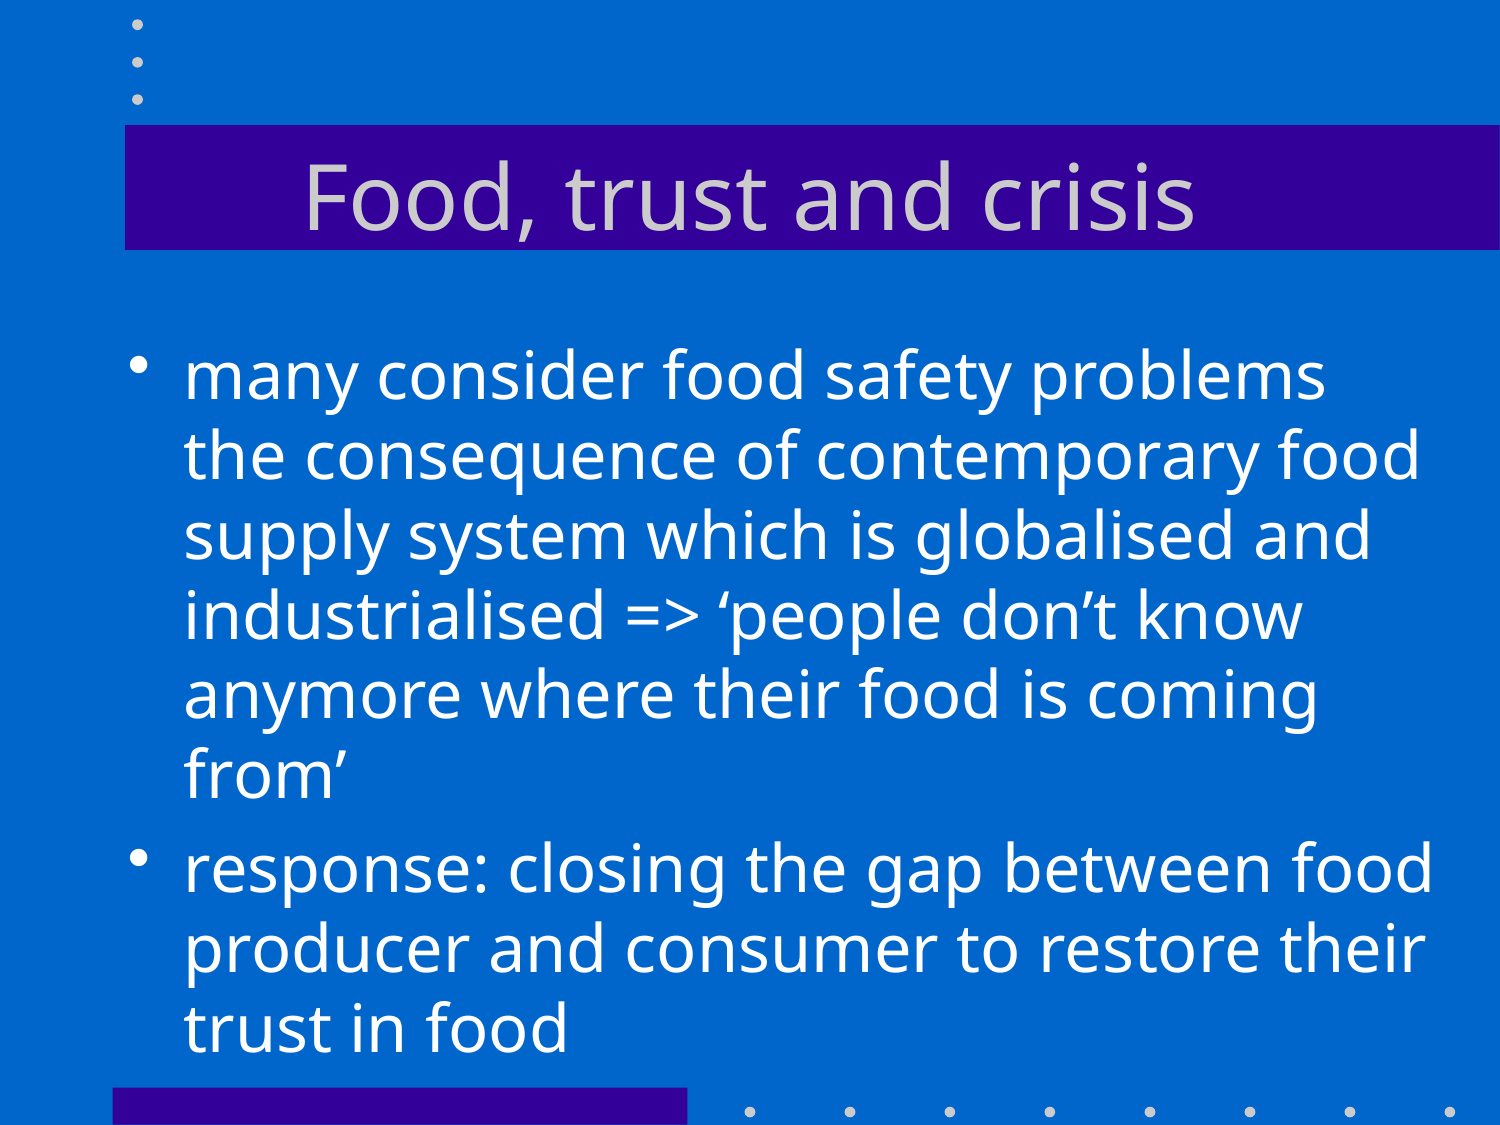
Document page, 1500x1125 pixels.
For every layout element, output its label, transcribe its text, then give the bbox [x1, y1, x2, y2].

title Food, trust and crisis [112, 99, 1388, 288]
list many consider food safety problems the consequence of contemporary food supply system which is globalised and industrialised => ‘people don’t know anymore where their food is coming from’ response: closing the gap between food producer and consumer to restore their trust in food [112, 324, 1459, 1000]
